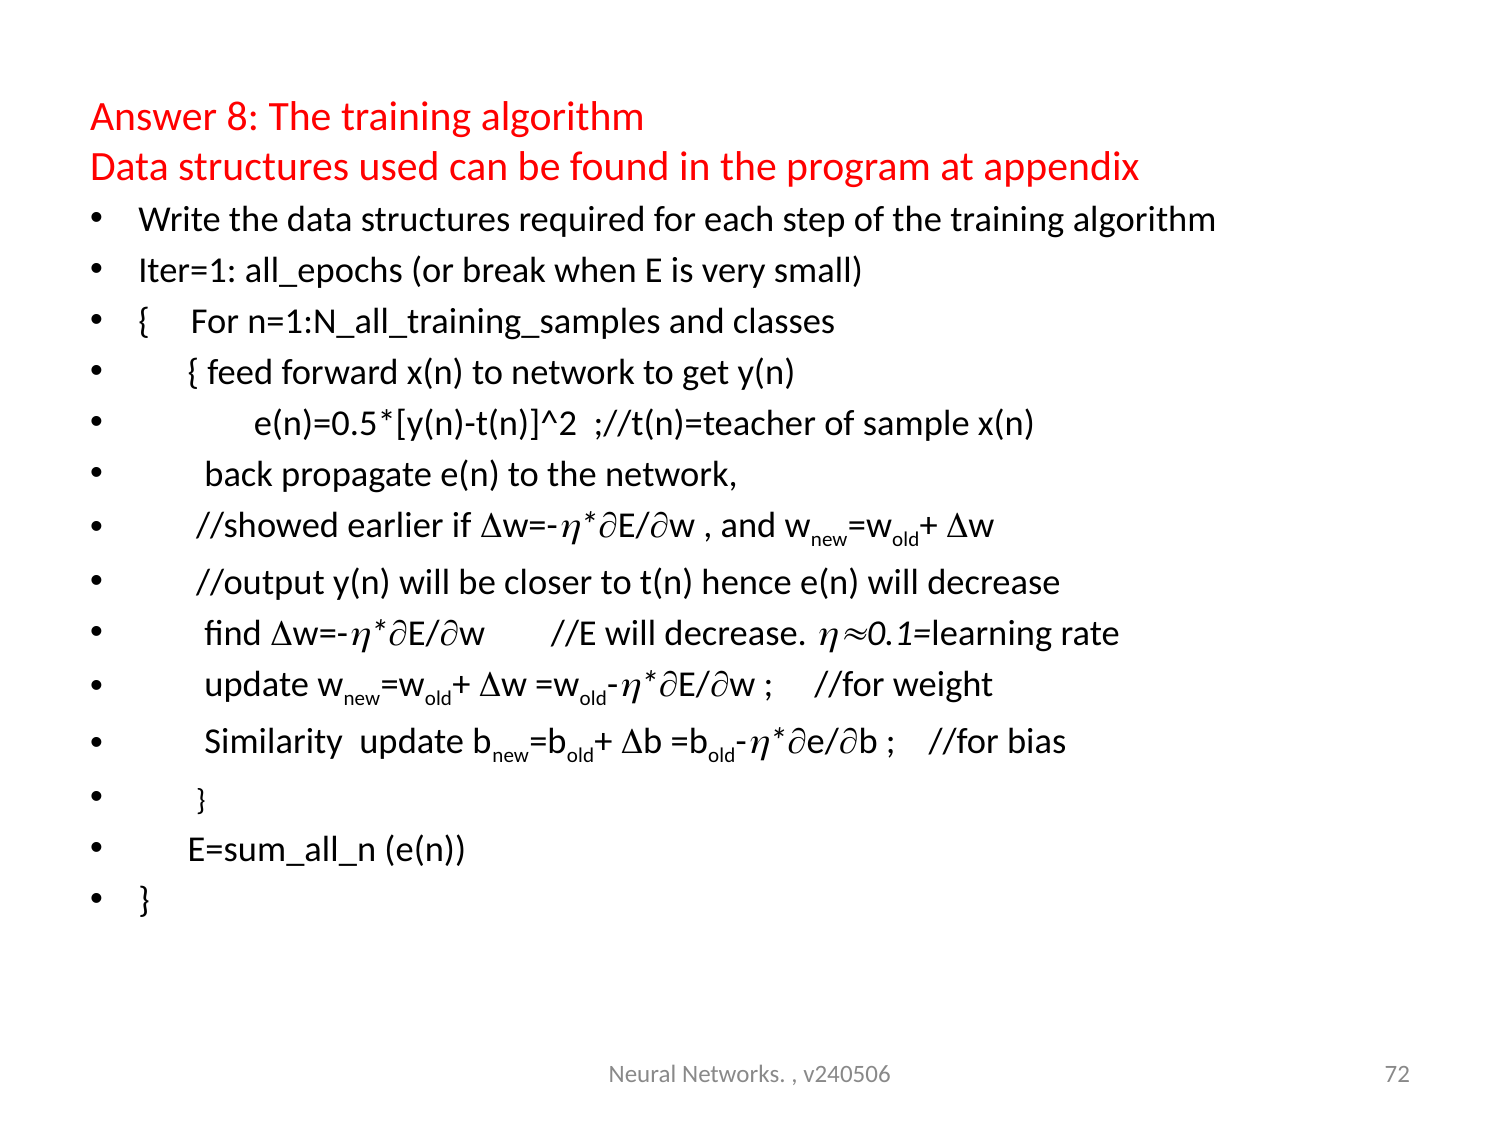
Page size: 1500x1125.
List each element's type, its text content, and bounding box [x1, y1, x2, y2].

list Write the data structures required for each step of the training algorithm Iter=1: all_epochs (or break when E is very small) { For n=1:N_all_training_samples and classes { feed forward x(n) to network to get y(n) e(n)=0.5*[y(n)-t(n)]^2 ;//t(n)=teacher of sample x(n) back propagate e(n) to the network, //showed earlier if w=-*E/w , and wnew=wold+ w //output y(n) will be closer to t(n) hence e(n) will decrease find w=-*E/w //E will decrease. 0.1=learning rate update wnew=wold+ w =wold-*E/w ; //for weight Similarity update bnew=bold+ b =bold-*e/b ; //for bias } E=sum_all_n (e(n)) } [75, 187, 1500, 930]
title Answer 8: The training algorithm Data structures used can be found in the program at appendix [75, 45, 1425, 187]
slide_number 72 [1074, 1042, 1425, 1103]
footer Neural Networks. , v240506 [512, 1042, 988, 1103]
